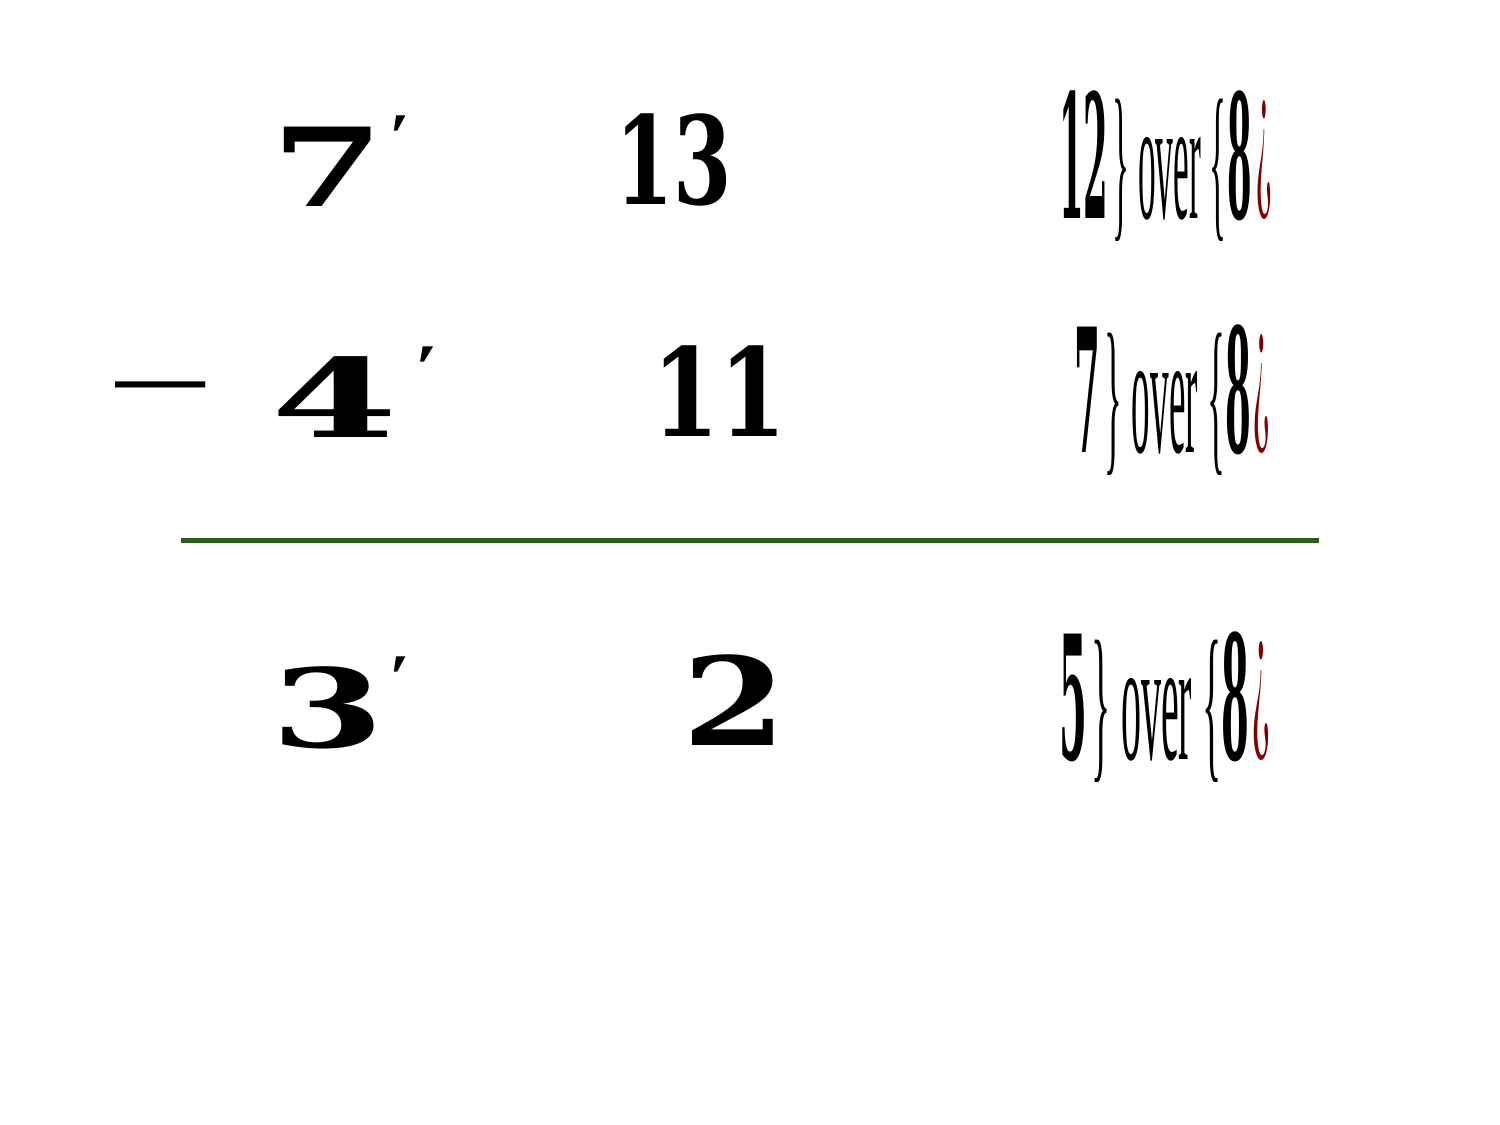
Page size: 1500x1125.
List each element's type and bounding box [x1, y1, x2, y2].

text_box [271, 67, 1273, 260]
text_box [271, 301, 1273, 494]
text_box [271, 608, 1273, 801]
